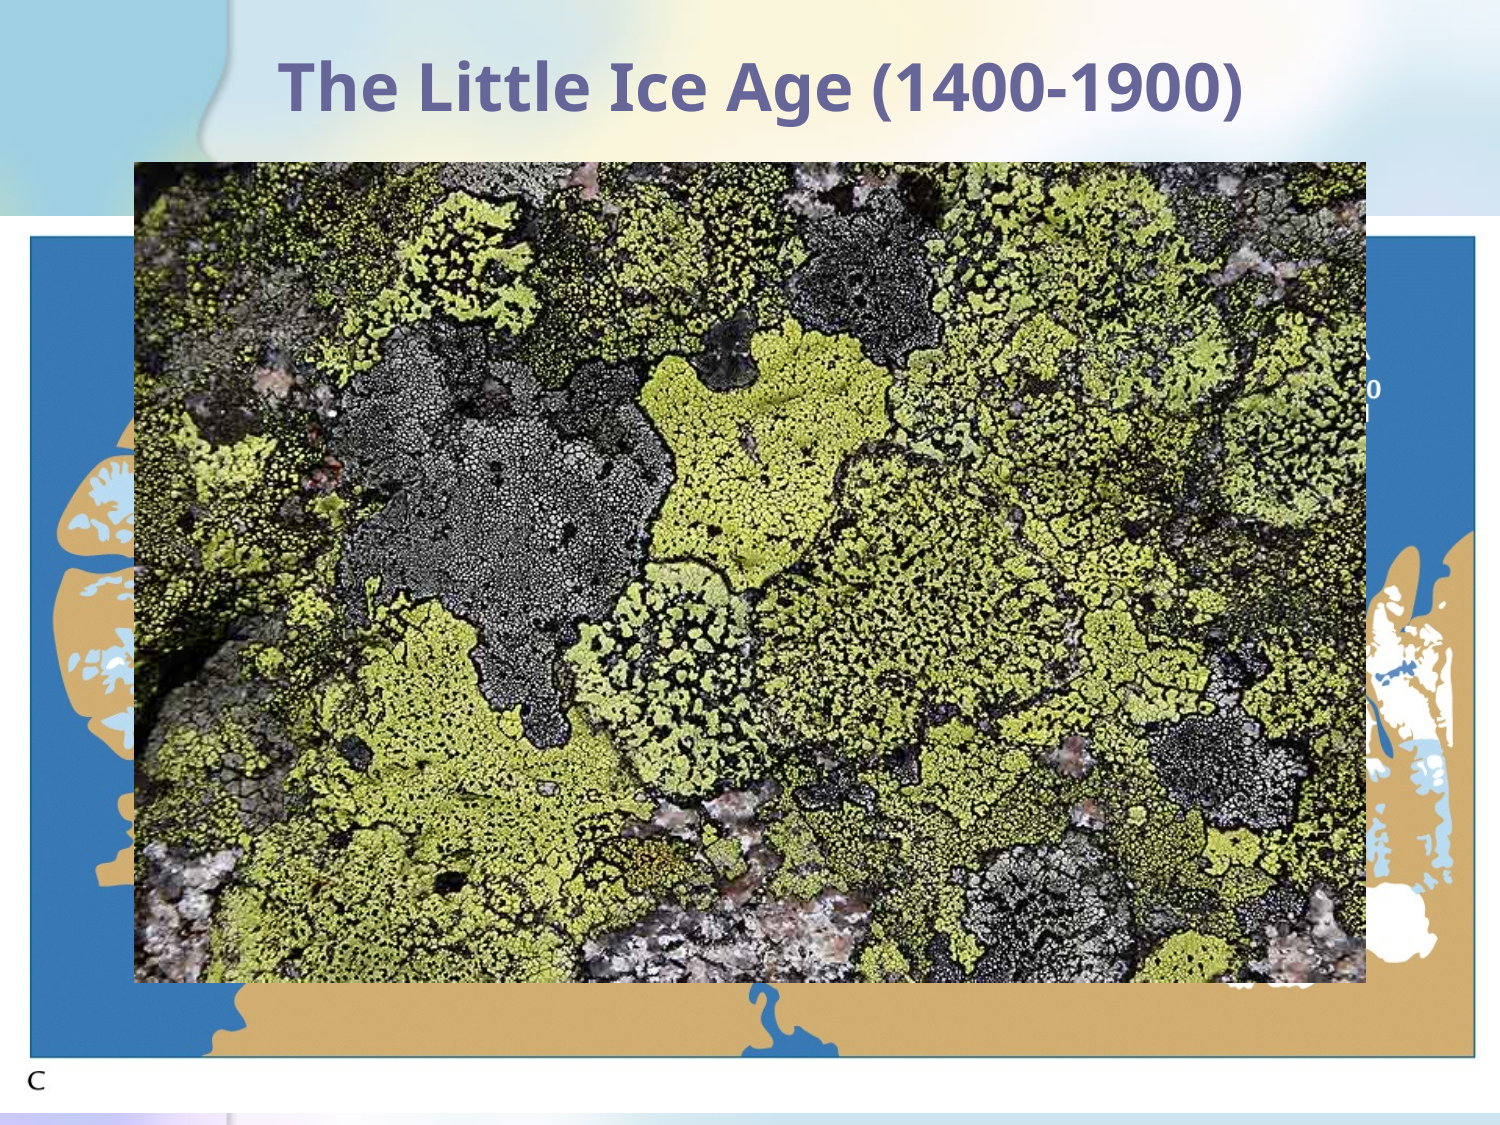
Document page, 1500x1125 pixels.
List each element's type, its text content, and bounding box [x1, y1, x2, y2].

picture [0, 0, 1500, 1125]
title The Little Ice Age (1400-1900) [262, 49, 1413, 134]
